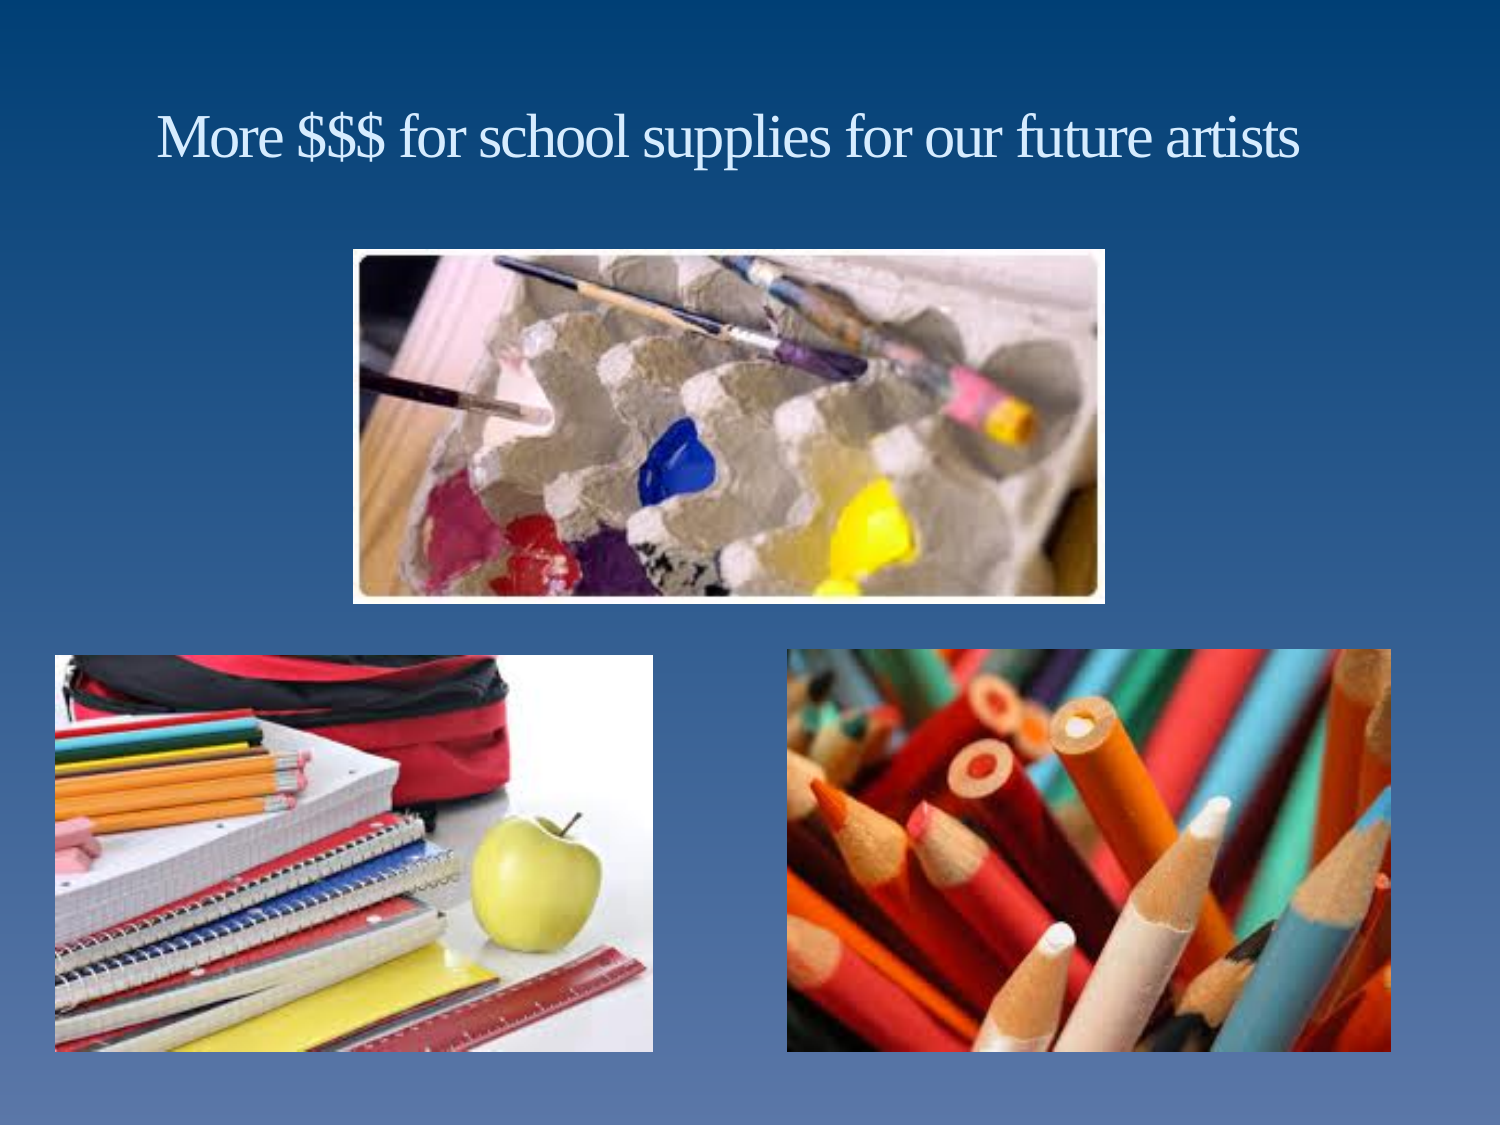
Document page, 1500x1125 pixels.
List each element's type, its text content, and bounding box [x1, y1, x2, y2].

picture [786, 649, 1392, 1052]
picture [54, 655, 653, 1053]
picture [353, 249, 1105, 604]
title More $$$ for school supplies for our future artists [85, 87, 1373, 225]
